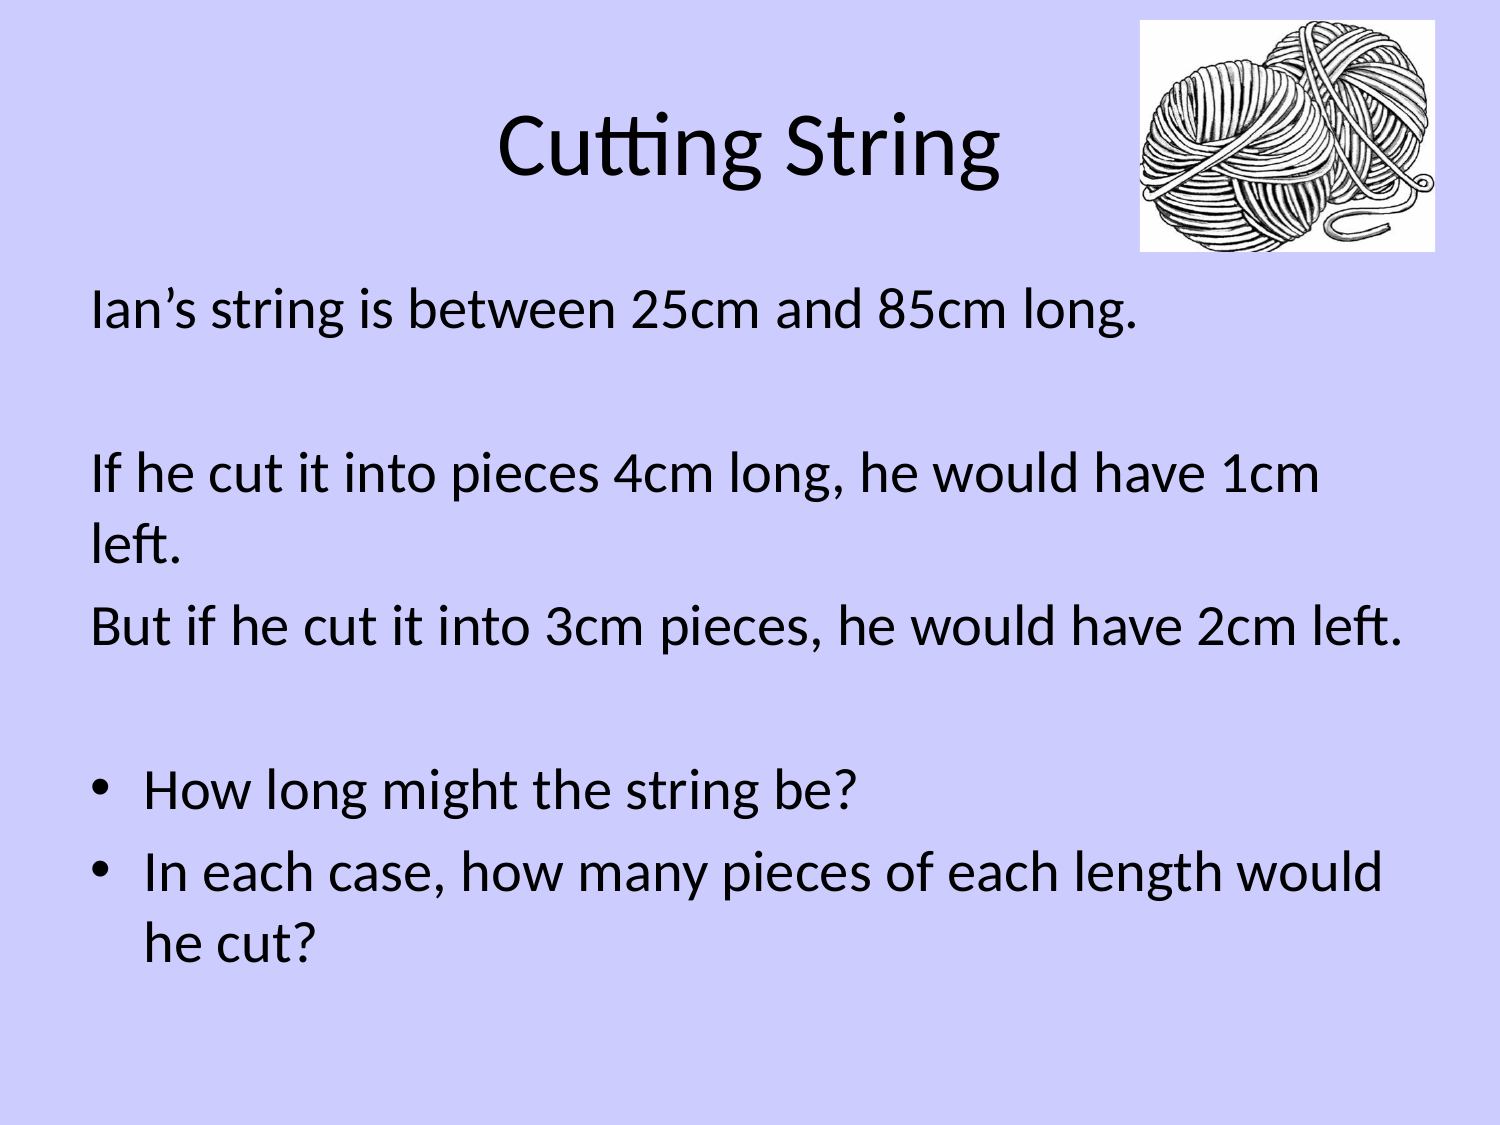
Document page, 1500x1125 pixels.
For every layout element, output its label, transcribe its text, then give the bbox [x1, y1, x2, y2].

title Cutting String [75, 45, 1134, 233]
list Ian’s string is between 25cm and 85cm long. If he cut it into pieces 4cm long, he would have 1cm left. But if he cut it into 3cm pieces, he would have 2cm left. How long might the string be? In each case, how many pieces of each length would he cut? [75, 262, 1425, 1005]
picture [1139, 20, 1436, 253]
